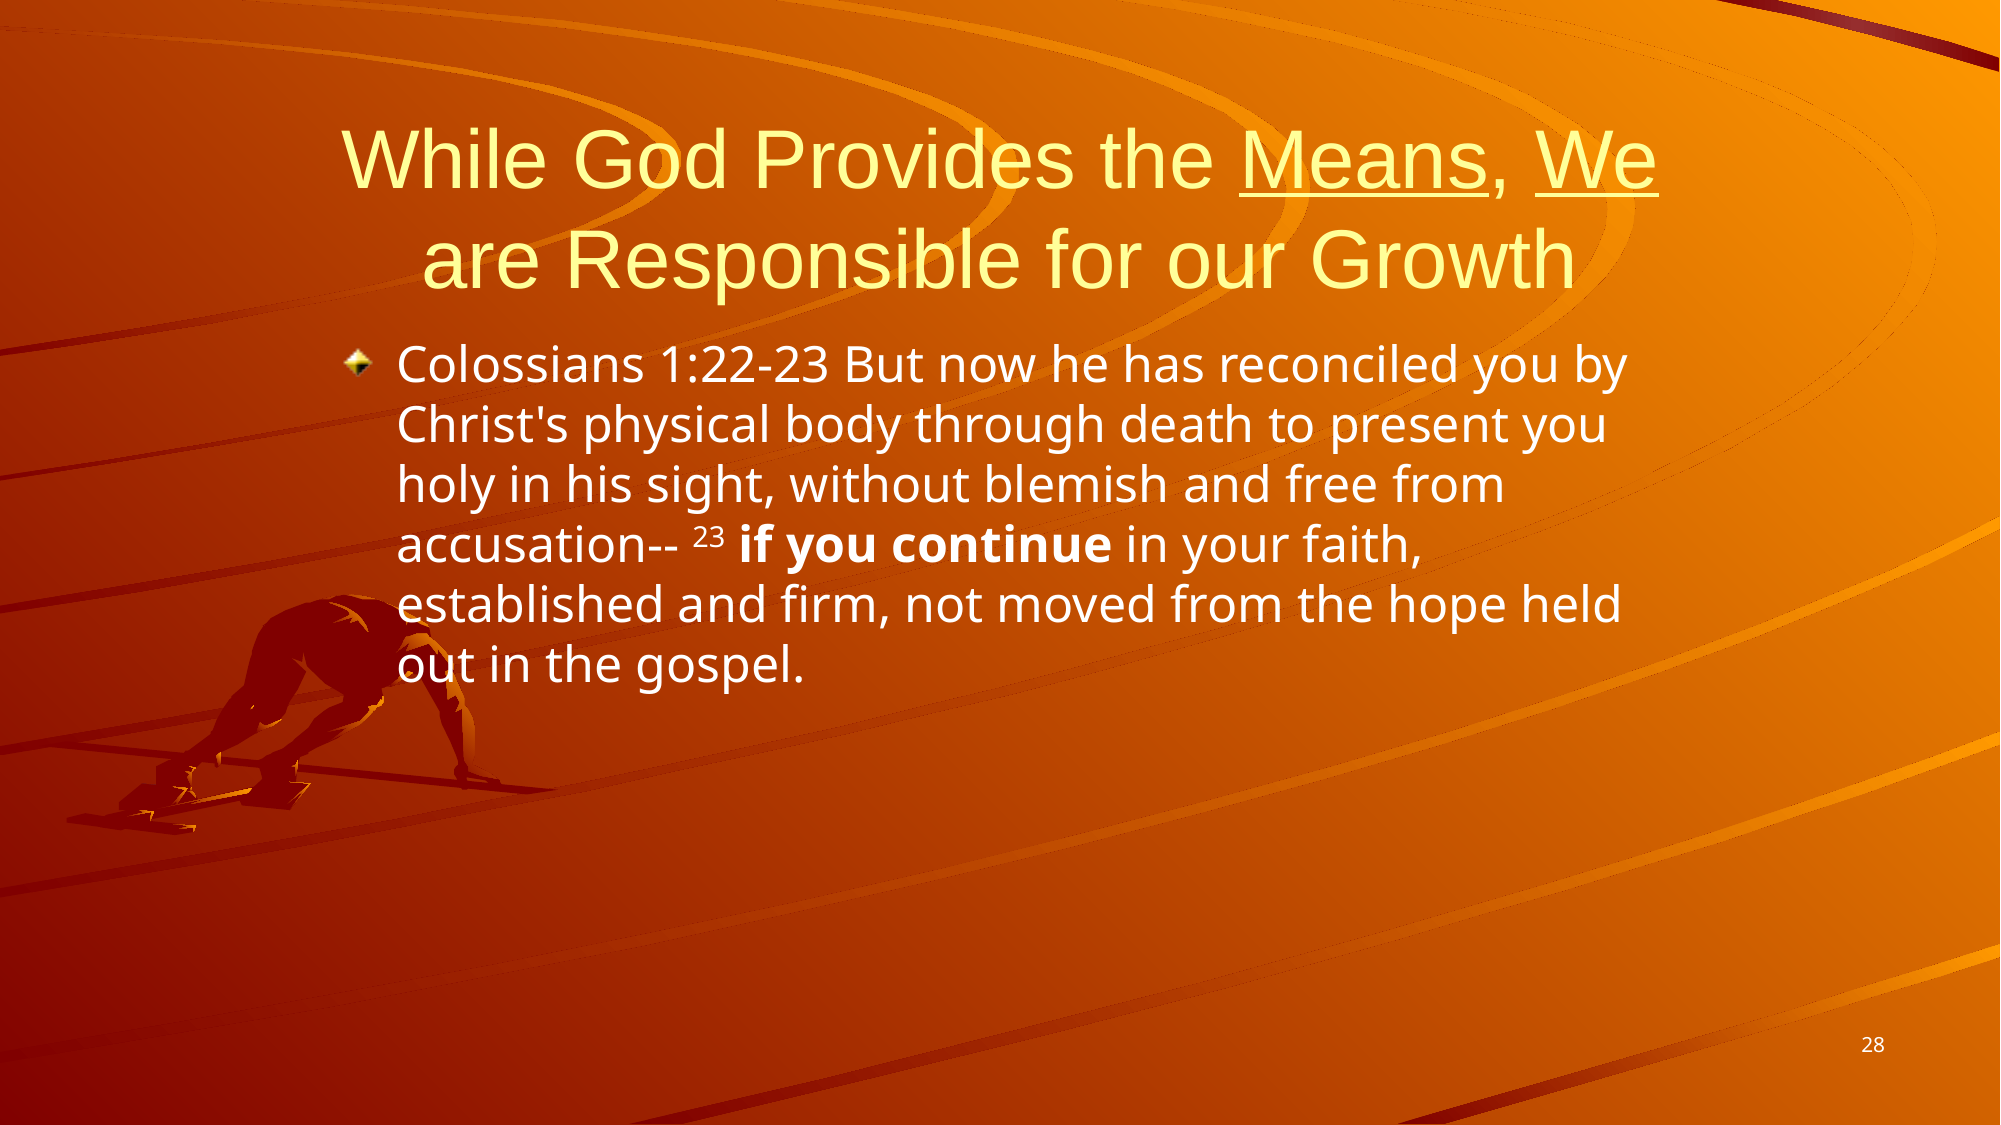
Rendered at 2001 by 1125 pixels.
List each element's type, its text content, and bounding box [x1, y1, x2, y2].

title While God Provides the Means, We are Responsible for our Growth [324, 26, 1675, 313]
slide_number 28 [1433, 1024, 1900, 1100]
list Colossians 1:22-23 But now he has reconciled you by Christ's physical body through death to present you holy in his sight, without blemish and free from accusation-- 23 if you continue in your faith, established and firm, not moved from the hope held out in the gospel. [324, 324, 1675, 1013]
picture [339, 344, 376, 380]
